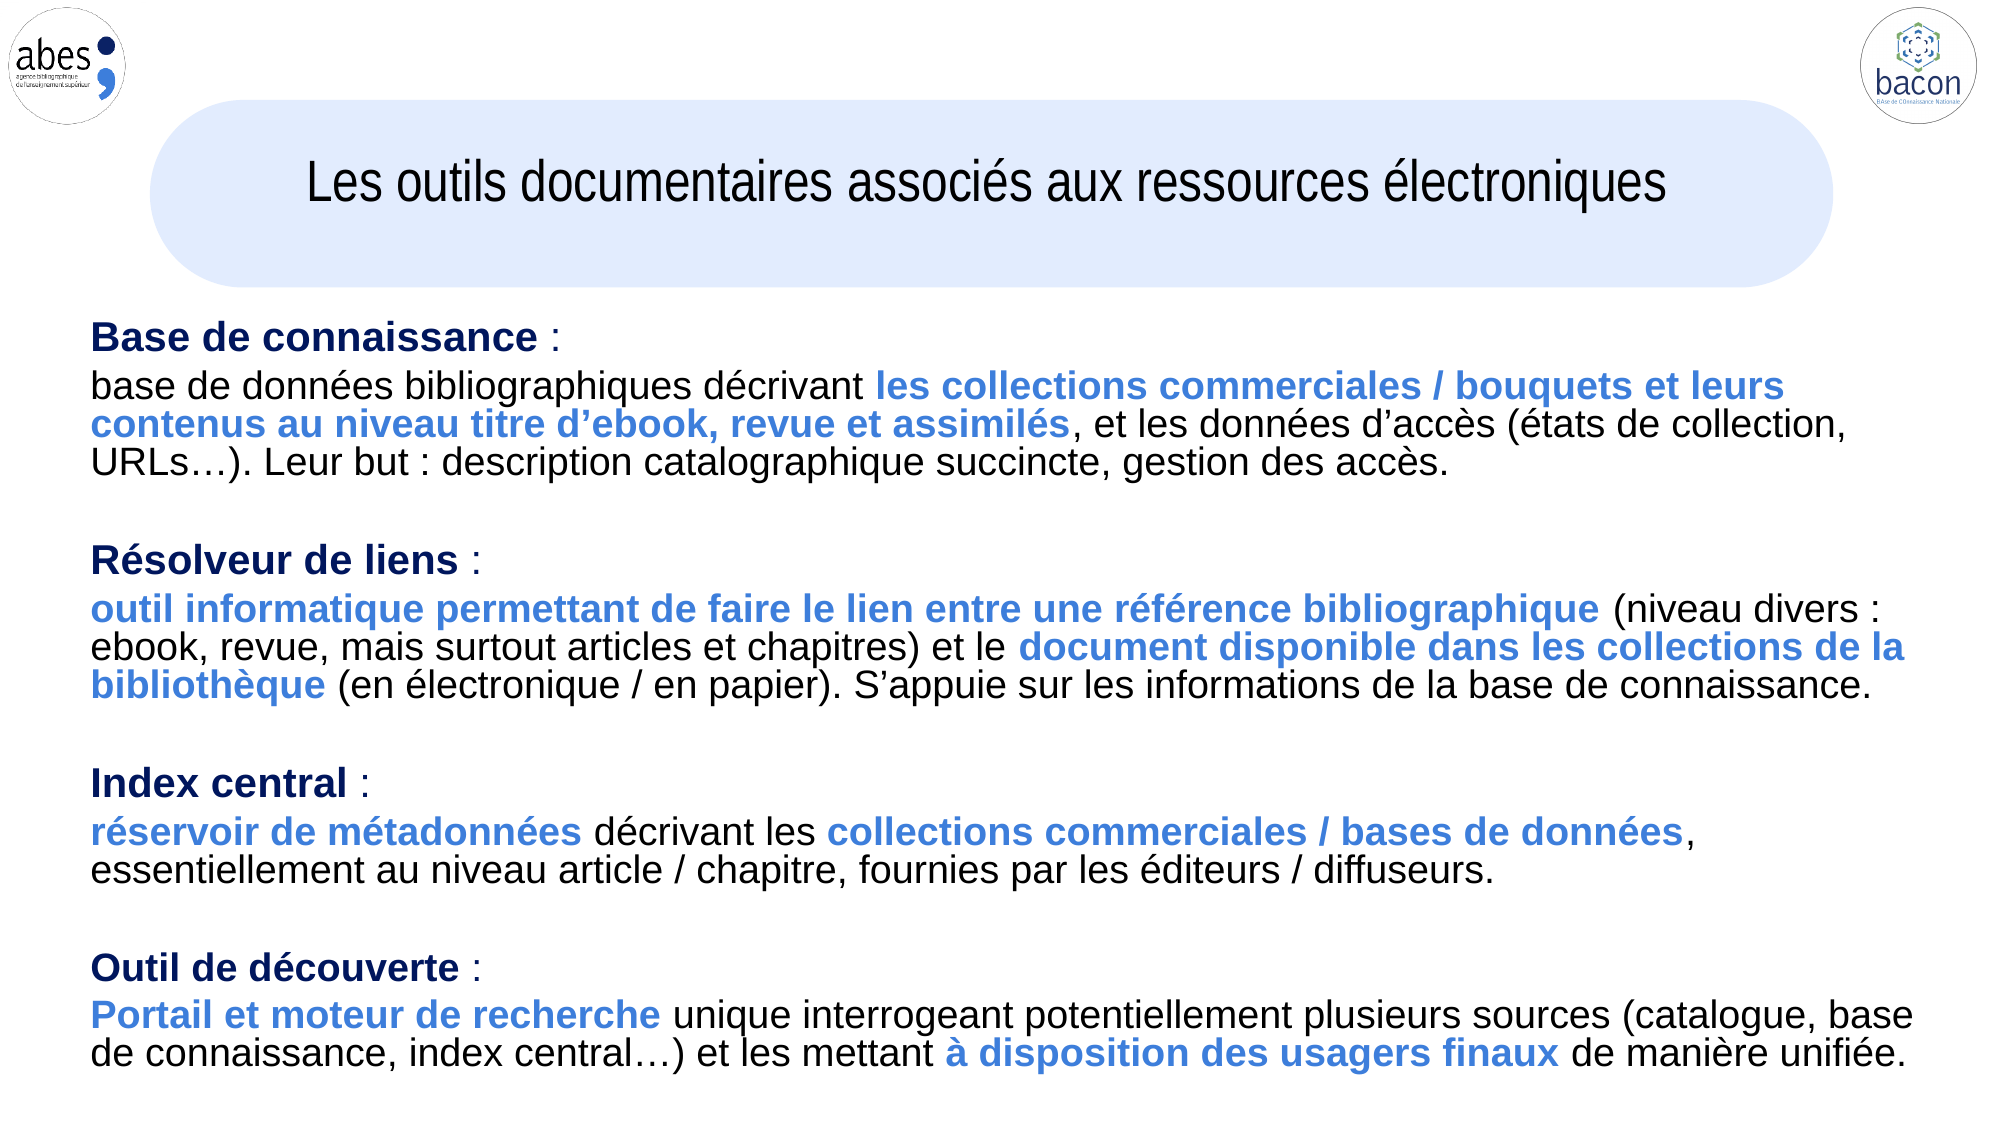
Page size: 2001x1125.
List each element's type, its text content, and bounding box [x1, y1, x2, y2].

picture [0, 0, 146, 126]
text_box Base de connaissance : base de données bibliographiques décrivant les collections commerciales / bouquets et leurs contenus au niveau titre d’ebook, revue et assimilés, et les données d’accès (états de collection, URLs…). Leur but : description catalographique succincte, gestion des accès. Résolveur de liens : outil informatique permettant de faire le lien entre une référence bibliographique (niveau divers : ebook, revue, mais surtout articles et chapitres) et le document disponible dans les collections de la bibliothèque (en électronique / en papier). S’appuie sur les informations de la base de connaissance. Index central : réservoir de métadonnées décrivant les collections commerciales / bases de données, essentiellement au niveau article / chapitre, fournies par les éditeurs / diffuseurs. Outil de découverte : Portail et moteur de recherche unique interrogeant potentiellement plusieurs sources (catalogue, base de connaissance, index central…) et les mettant à disposition des usagers finaux de manière unifiée. [44, 311, 1958, 1082]
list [1859, 6, 1978, 126]
text_box [8, 1, 161, 138]
text_box Les outils documentaires associés aux ressources électroniques [160, 135, 1814, 250]
